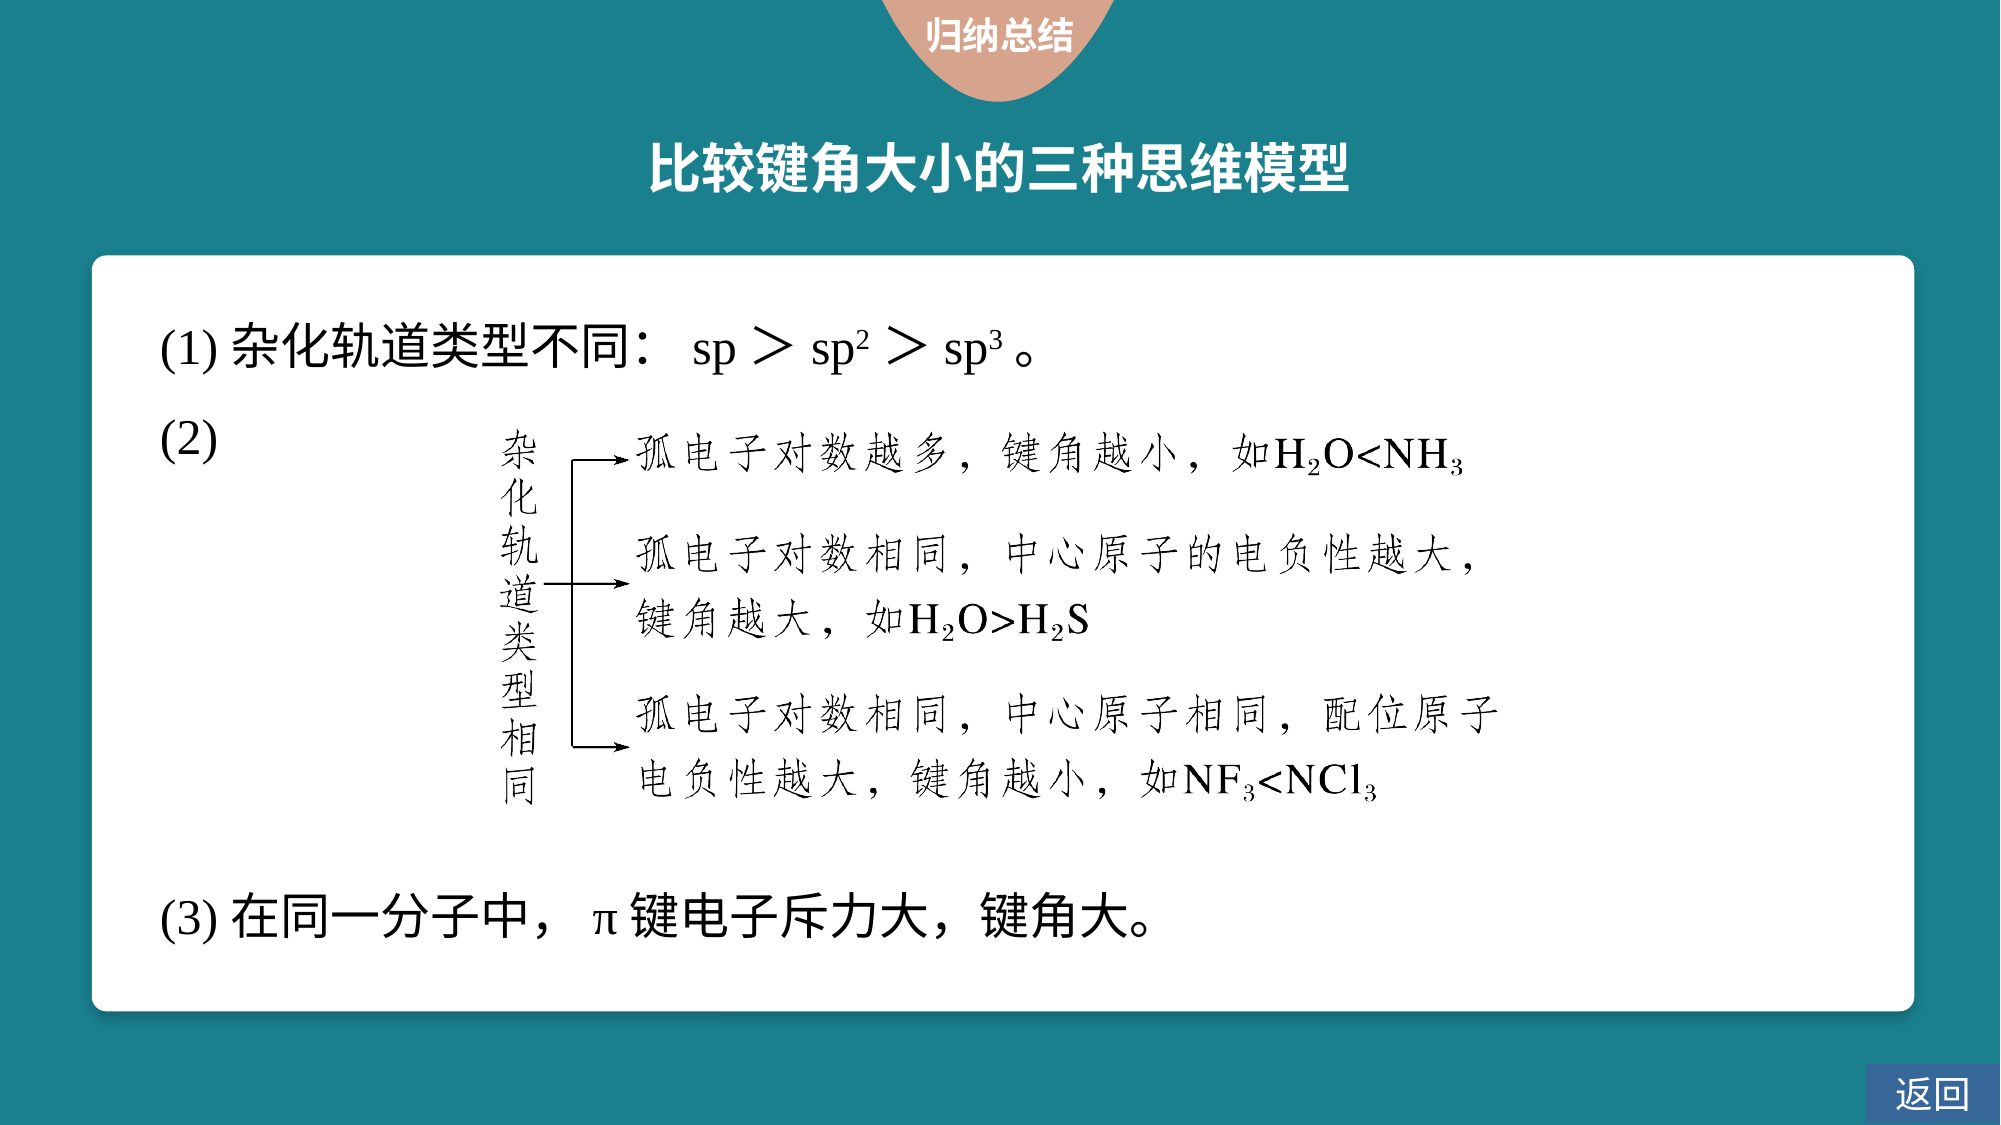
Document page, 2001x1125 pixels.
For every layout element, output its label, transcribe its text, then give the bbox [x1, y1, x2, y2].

picture [485, 424, 1515, 811]
text_box [880, 0, 1116, 48]
text_box [924, 65, 1071, 103]
text_box [0, 0, 2000, 1125]
text_box 返回 [1866, 1063, 2000, 1124]
text_box [90, 254, 1916, 1013]
text_box 归纳总结 [910, 4, 1091, 65]
text_box (3)在同一分子中，π键电子斥力大，键角大。 [145, 847, 1855, 953]
text_box (1)杂化轨道类型不同：sp＞sp2＞sp3。 (2) [145, 277, 1855, 473]
text_box 7 [91, 270, 1919, 1023]
text_box 比较键角大小的三种思维模型 [468, 127, 1532, 207]
